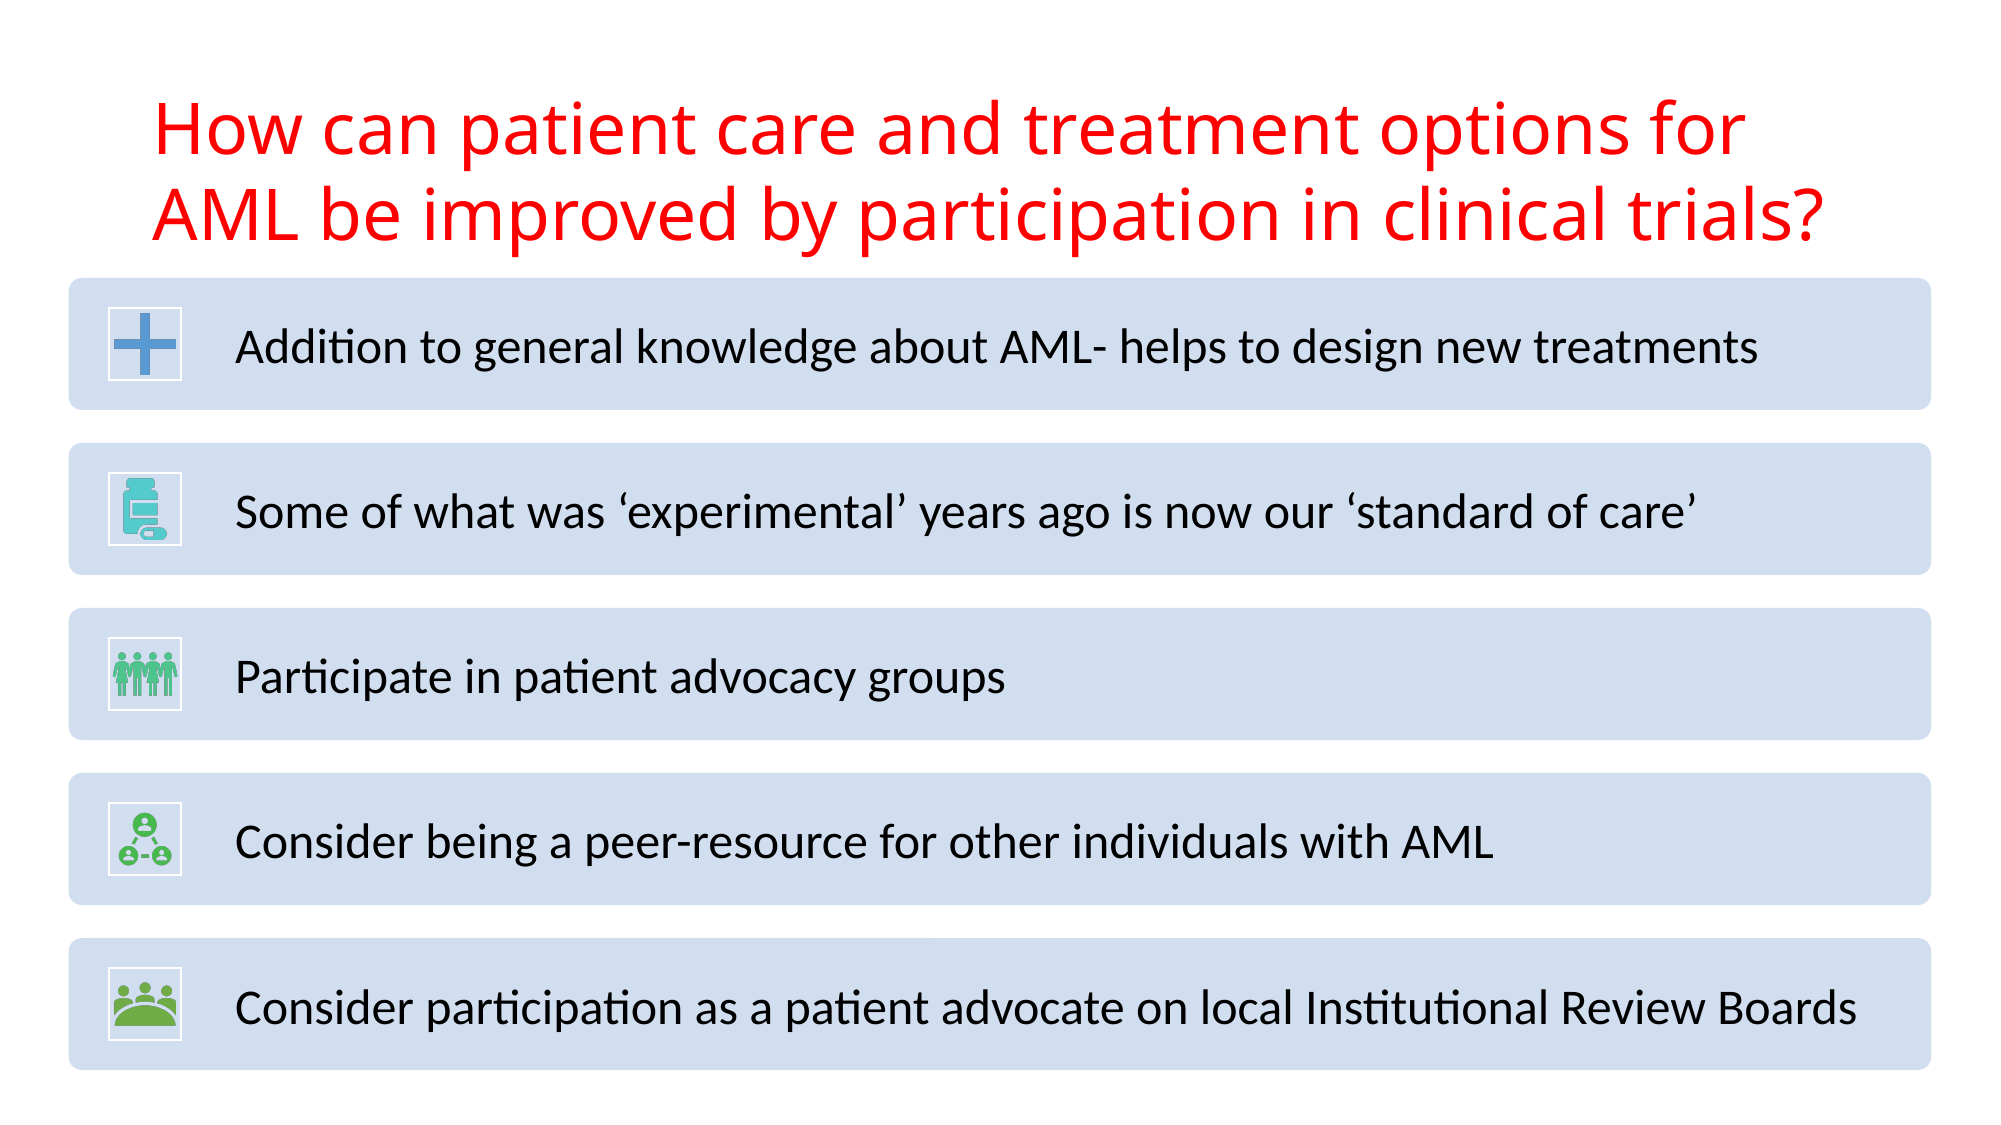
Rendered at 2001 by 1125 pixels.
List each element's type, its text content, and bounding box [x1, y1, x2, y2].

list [68, 277, 1932, 1071]
title How can patient care and treatment options for AML be improved by participation in clinical trials? [137, 59, 1863, 277]
